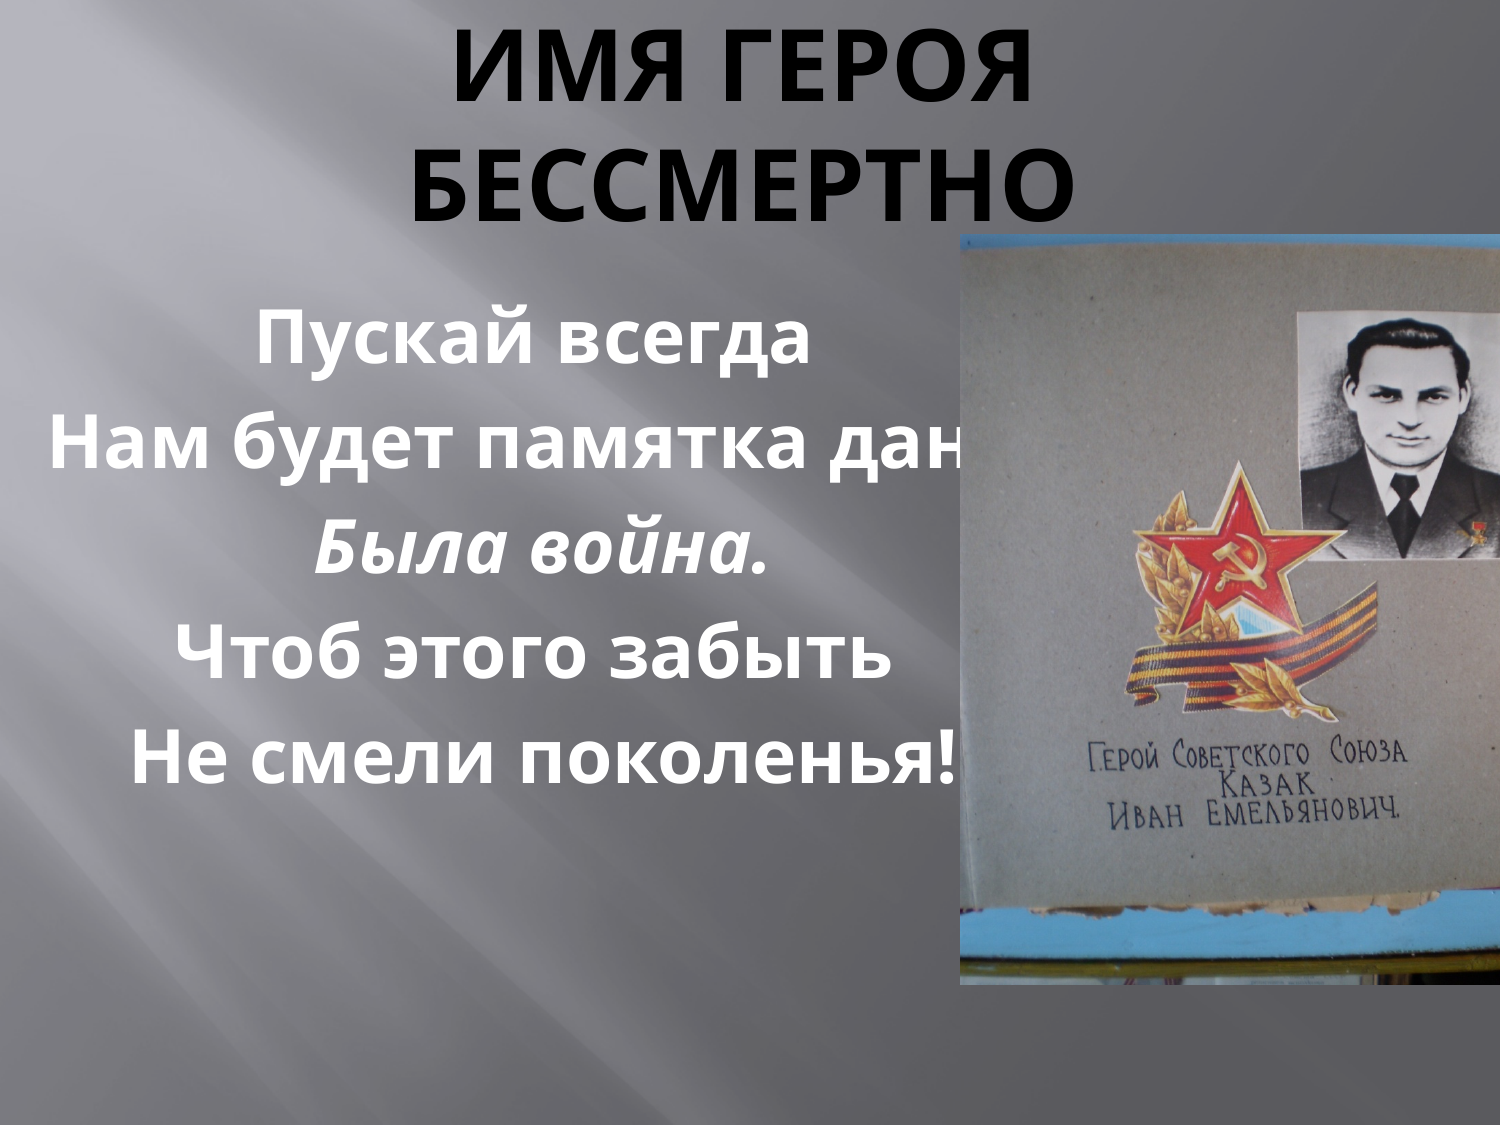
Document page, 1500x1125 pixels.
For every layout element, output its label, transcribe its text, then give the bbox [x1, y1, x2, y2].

subtitle Пускай всегда Нам будет памятка дана: Была война. Чтоб этого забыть Не смели поколенья! [0, 281, 960, 961]
picture [960, 234, 1500, 985]
title Имя Героя бессмертно [105, 0, 1381, 242]
